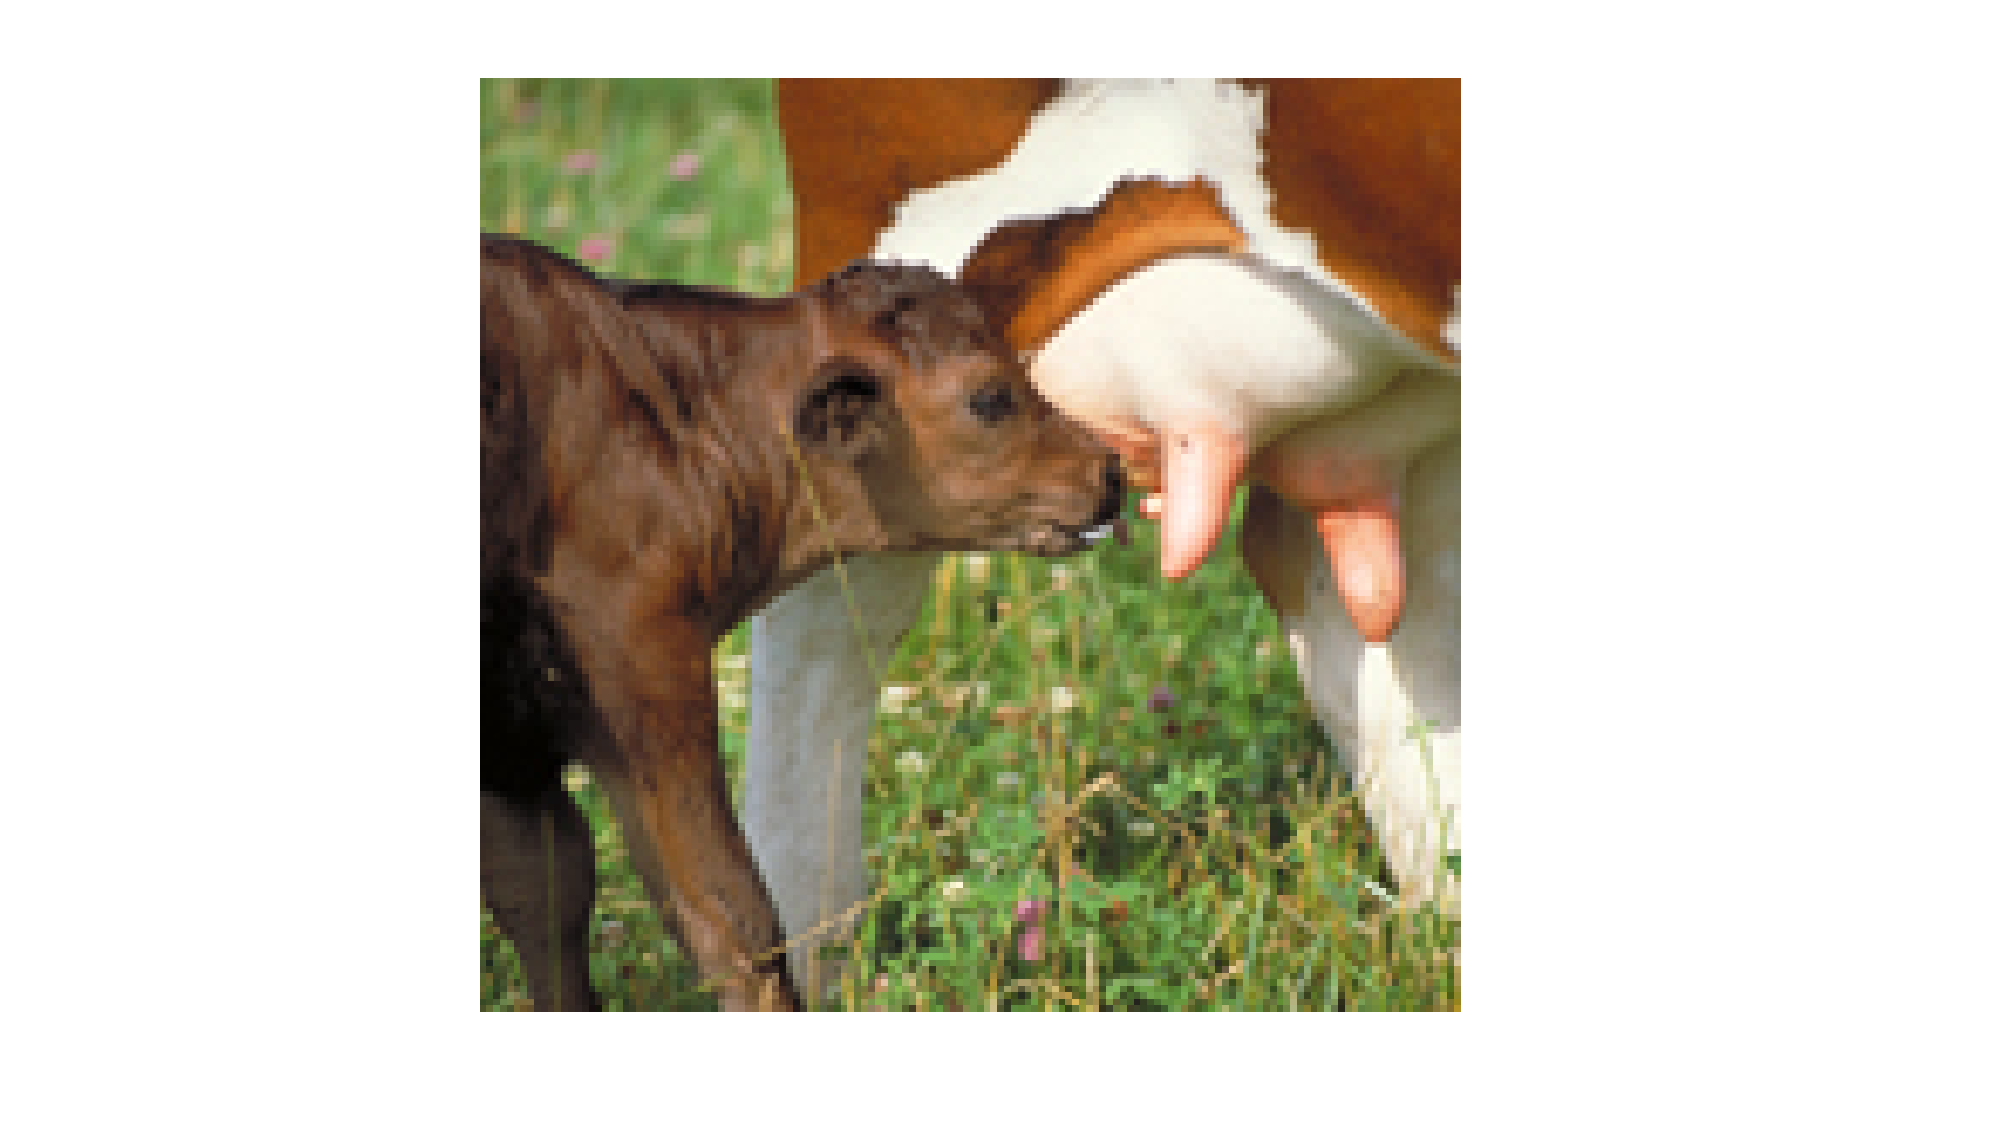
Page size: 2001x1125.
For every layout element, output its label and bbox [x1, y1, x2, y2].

list [480, 78, 1461, 1012]
